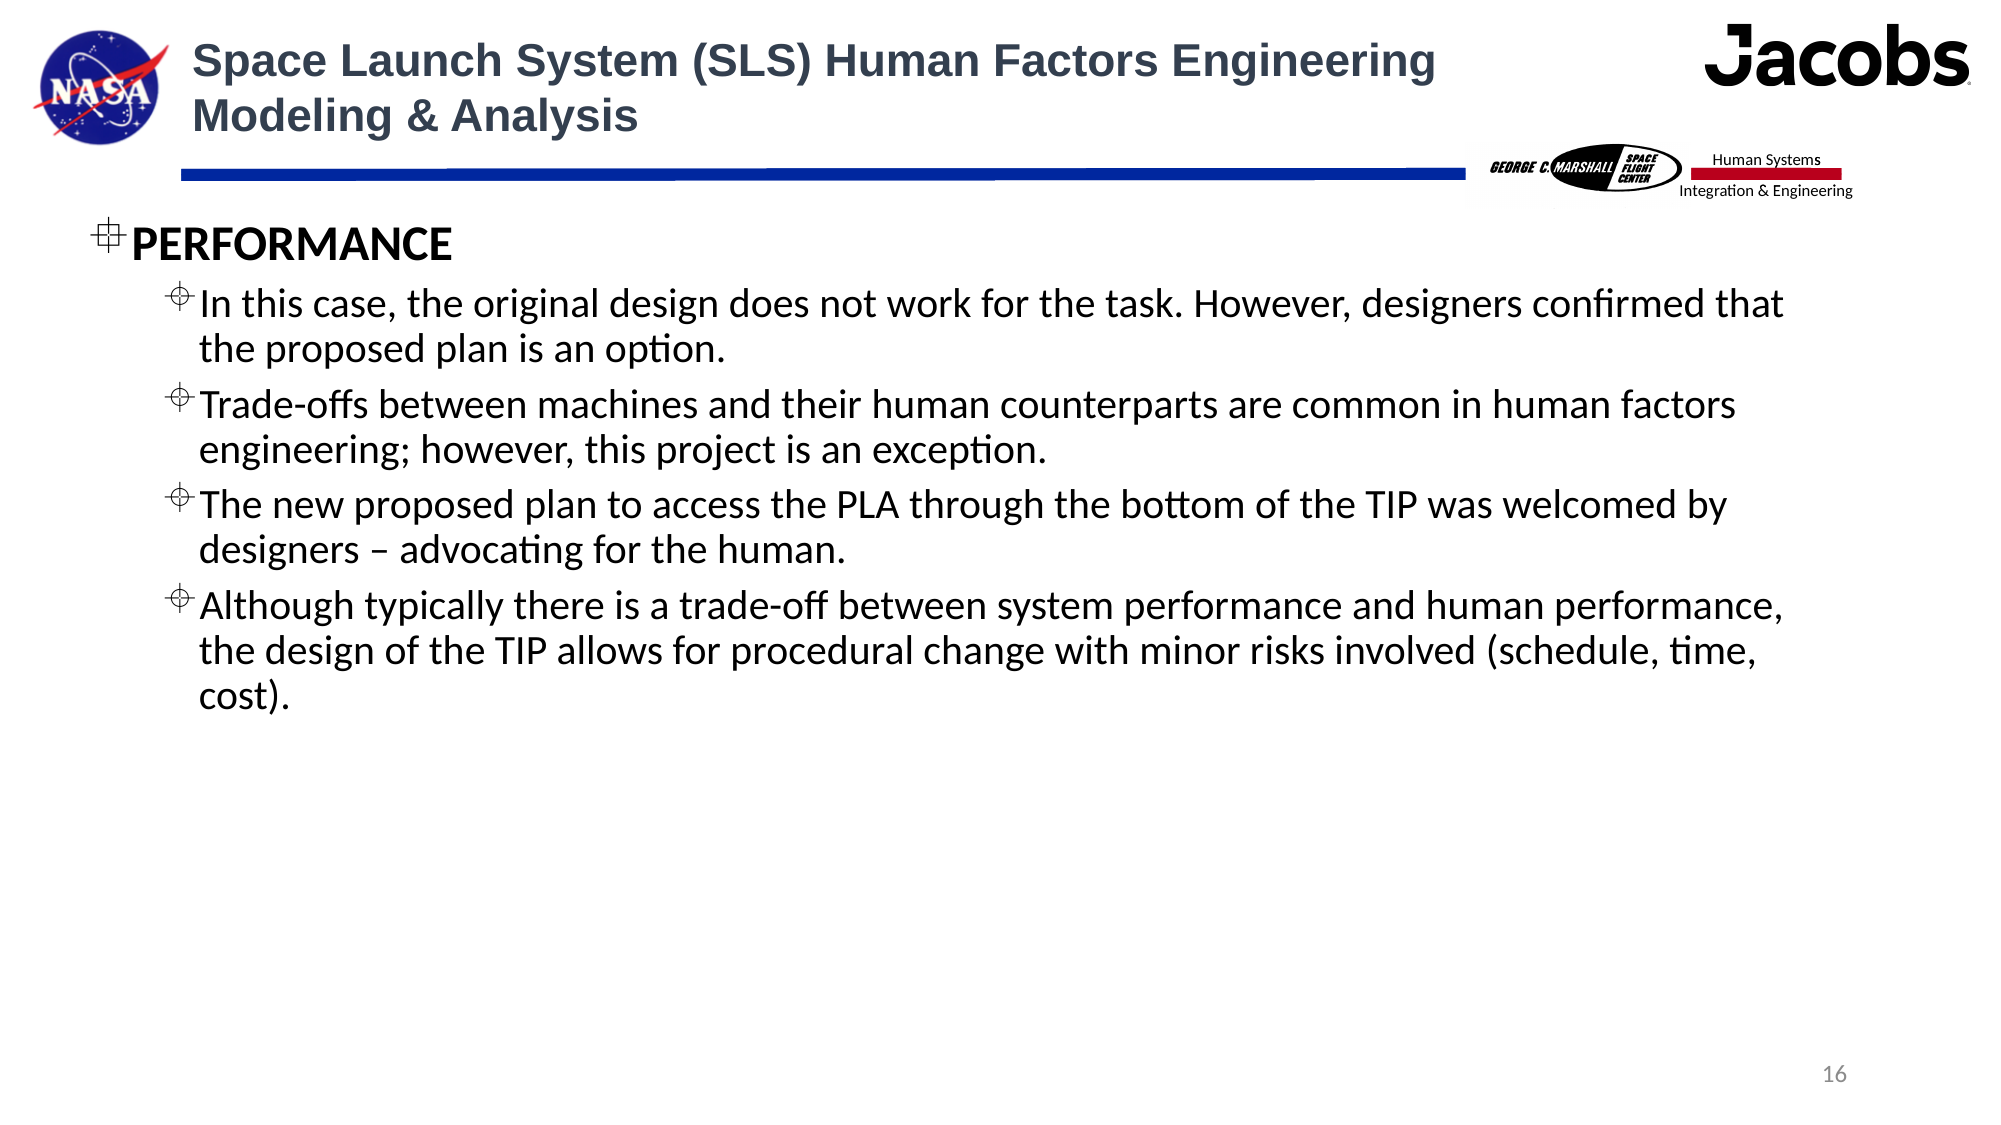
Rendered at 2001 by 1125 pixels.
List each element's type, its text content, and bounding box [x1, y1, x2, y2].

list PERFORMANCE In this case, the original design does not work for the task. However, designers confirmed that the proposed plan is an option. Trade-offs between machines and their human counterparts are common in human factors engineering; however, this project is an exception. The new proposed plan to access the PLA through the bottom of the TIP was welcomed by designers – advocating for the human. Although typically there is a trade-off between system performance and human performance, the design of the TIP allows for procedural change with minor risks involved (schedule, time, cost). [71, 210, 1822, 1014]
picture [1465, 149, 1691, 209]
picture [24, 24, 173, 149]
picture [1703, 22, 1975, 88]
slide_number 16 [1412, 1042, 1863, 1103]
list Space Launch System (SLS) Human Factors Engineering Modeling & Analysis [177, 22, 1749, 149]
